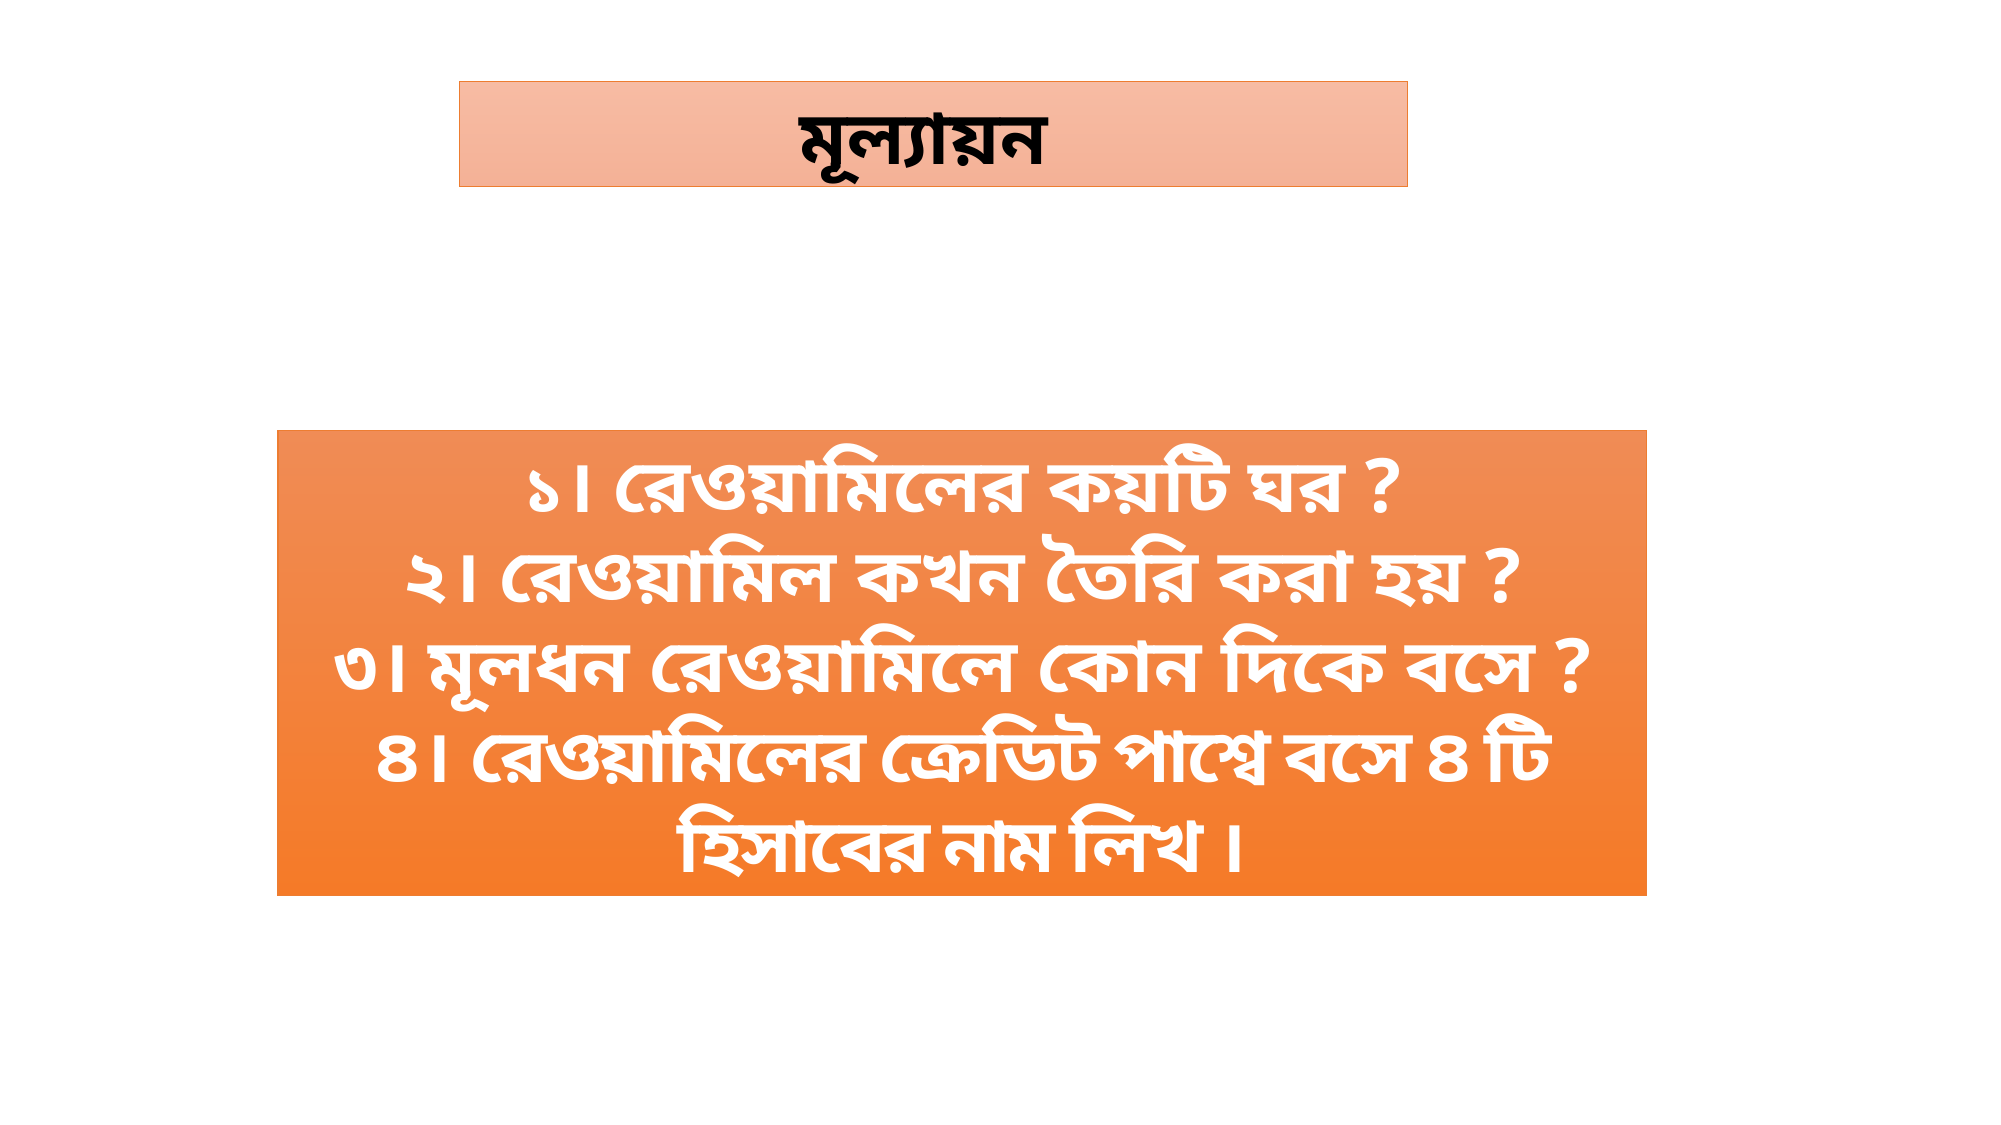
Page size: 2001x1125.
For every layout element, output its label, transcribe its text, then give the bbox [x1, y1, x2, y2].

text_box মূল্যায়ন [459, 81, 1408, 187]
text_box ১। রেওয়ামিলের কয়টি ঘর ? ২। রেওয়ামিল কখন তৈরি করা হয় ? ৩। মূলধন রেওয়ামিলে কোন দিকে বসে ? ৪। রেওয়ামিলের ক্রেডিট পাশ্বে বসে ৪ টি হিসাবের নাম লিখ । [277, 430, 1647, 896]
